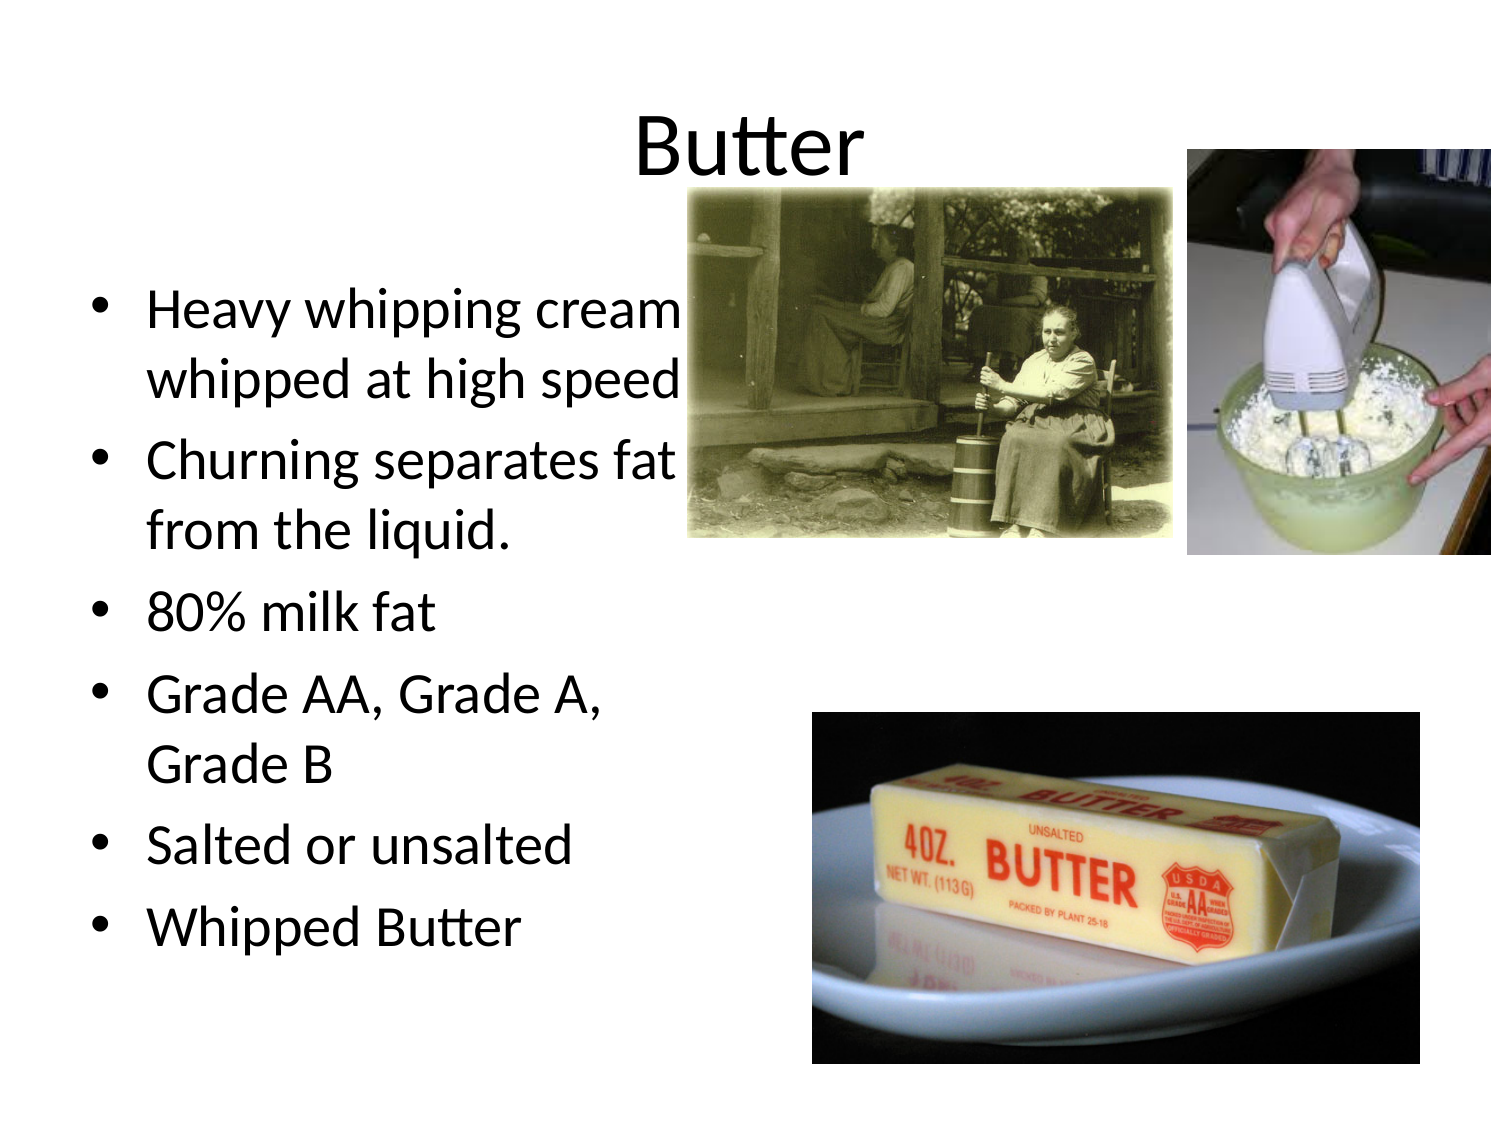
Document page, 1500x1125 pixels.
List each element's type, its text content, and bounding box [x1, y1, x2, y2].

list Heavy whipping cream whipped at high speed Churning separates fat from the liquid. 80% milk fat Grade AA, Grade A, Grade B Salted or unsalted Whipped Butter [75, 262, 738, 1005]
picture [812, 712, 1420, 1064]
picture [687, 187, 1173, 538]
title Butter [75, 45, 1425, 233]
picture [1187, 149, 1491, 555]
